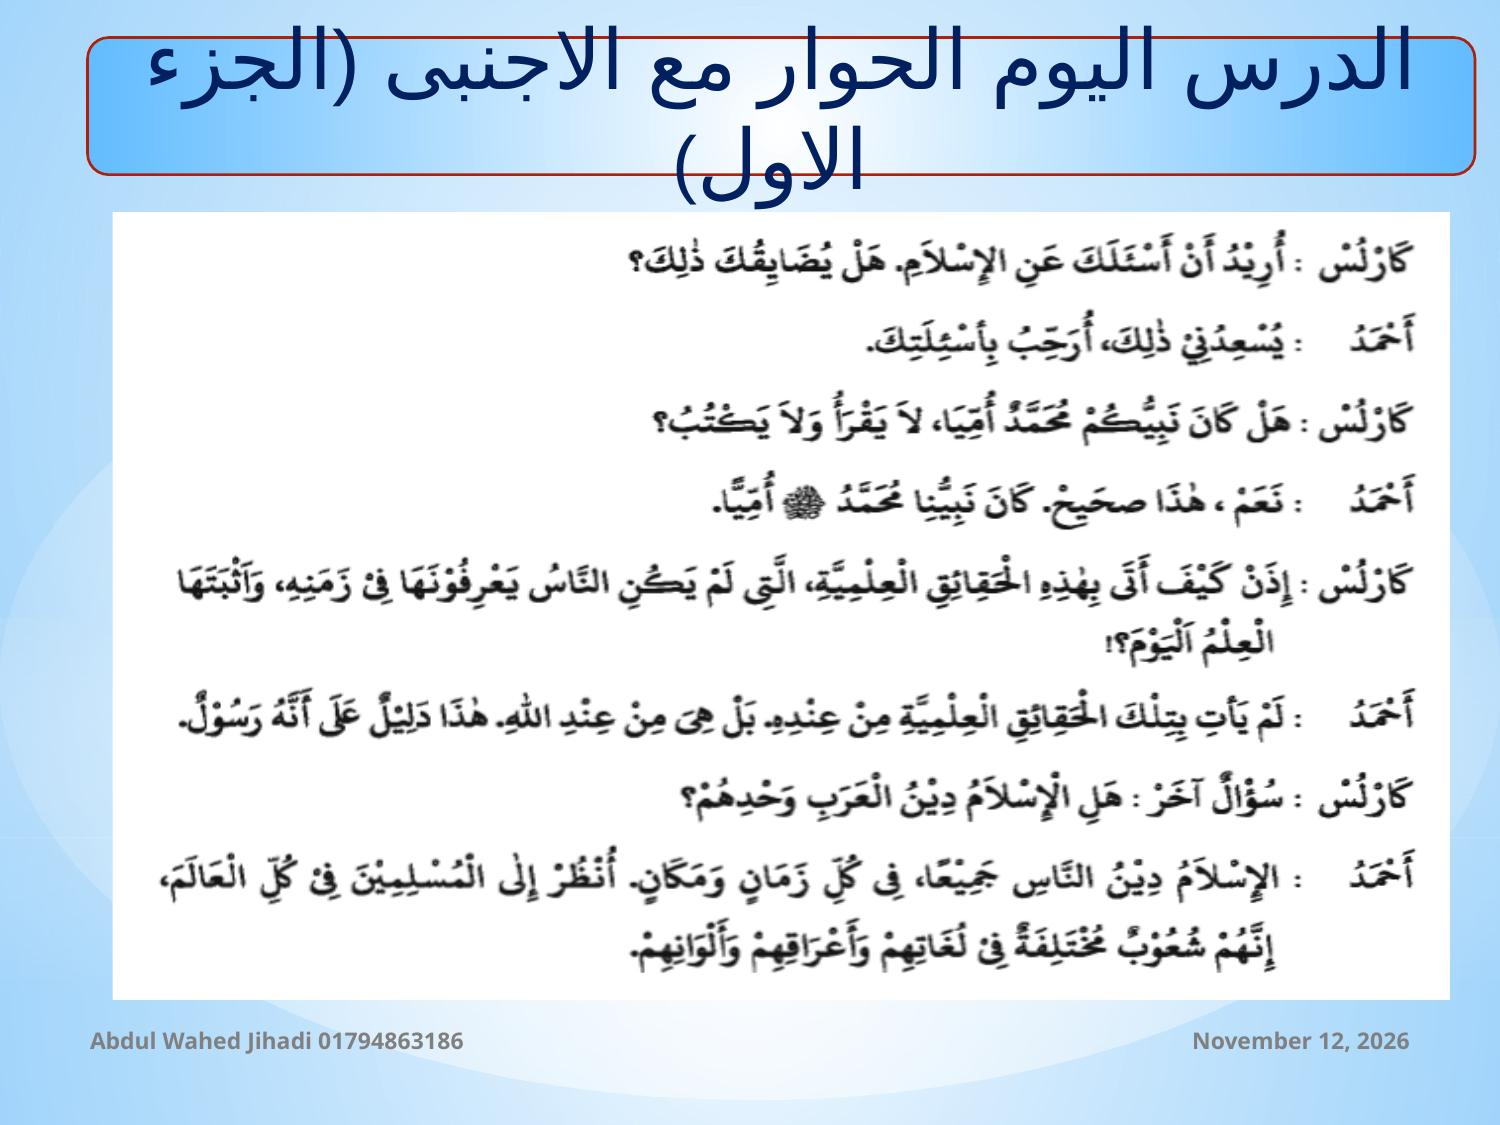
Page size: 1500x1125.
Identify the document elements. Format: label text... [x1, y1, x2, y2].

text_box الدرس اليوم الحوار مع الاجنبى (الجزء الاول) [86, 36, 1477, 176]
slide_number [1012, 1012, 1425, 1073]
picture [112, 212, 1451, 1001]
footer Abdul Wahed Jihadi 01794863186 [75, 1012, 625, 1073]
